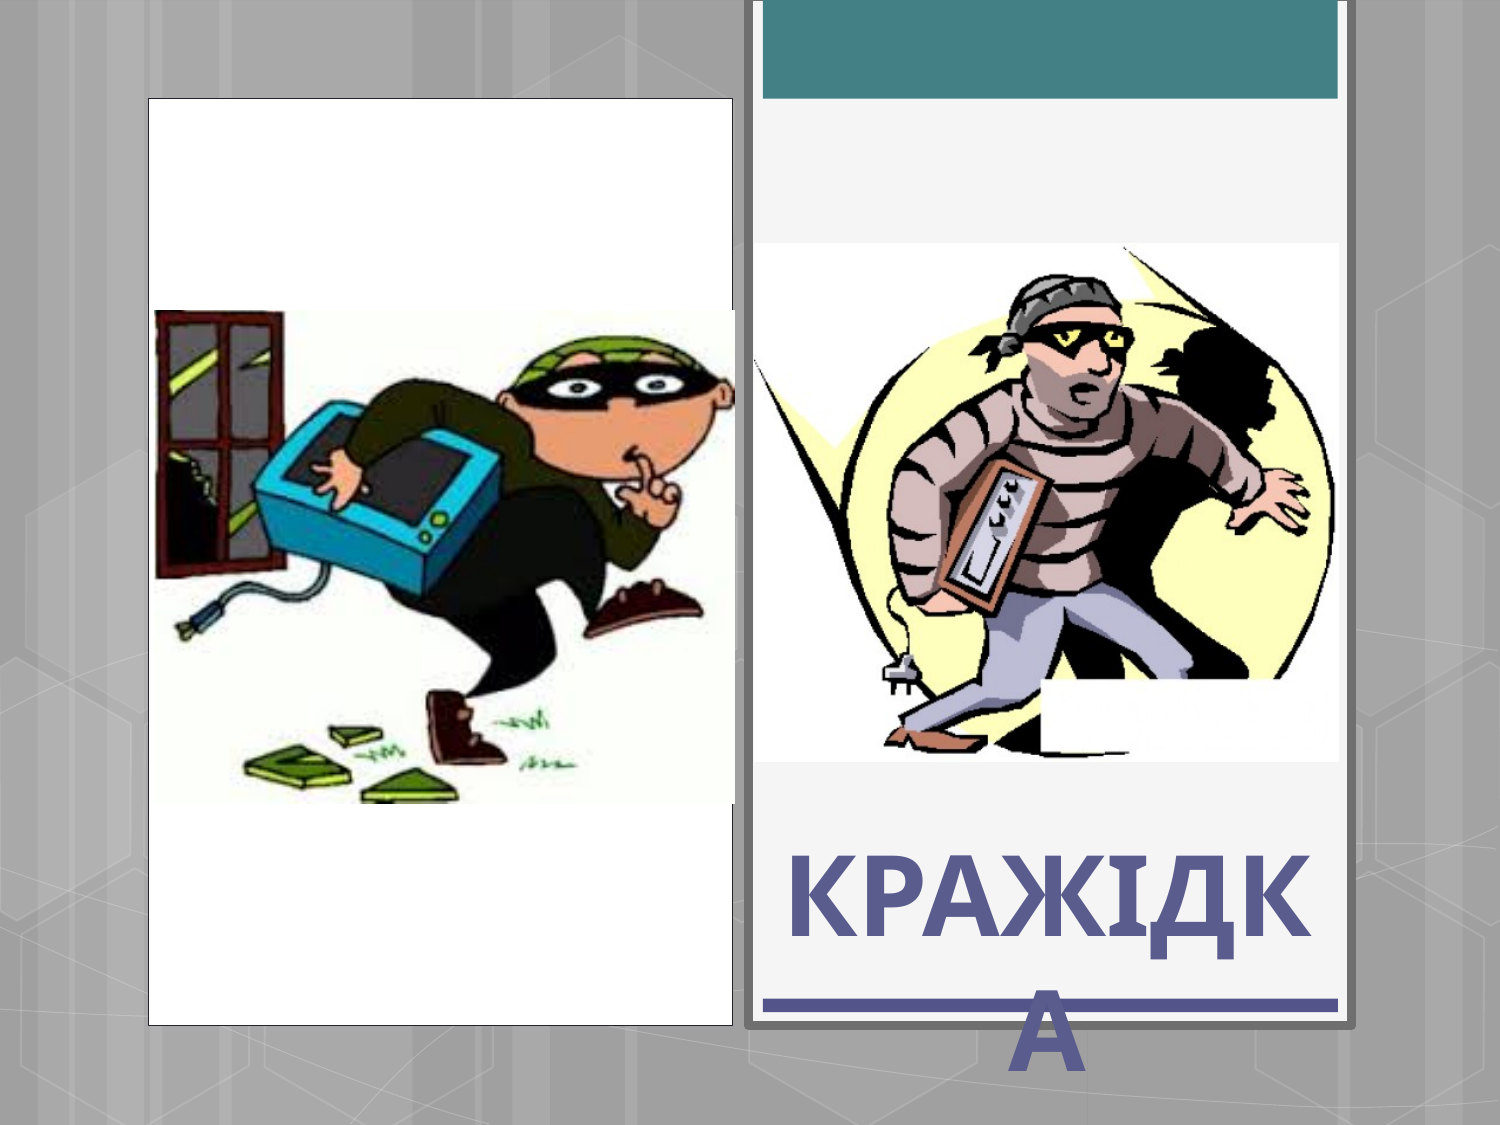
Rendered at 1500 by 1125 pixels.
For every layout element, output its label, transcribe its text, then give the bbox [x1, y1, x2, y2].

picture [154, 310, 735, 805]
picture [754, 243, 1339, 763]
text_box Кражідка [734, 816, 1361, 1102]
